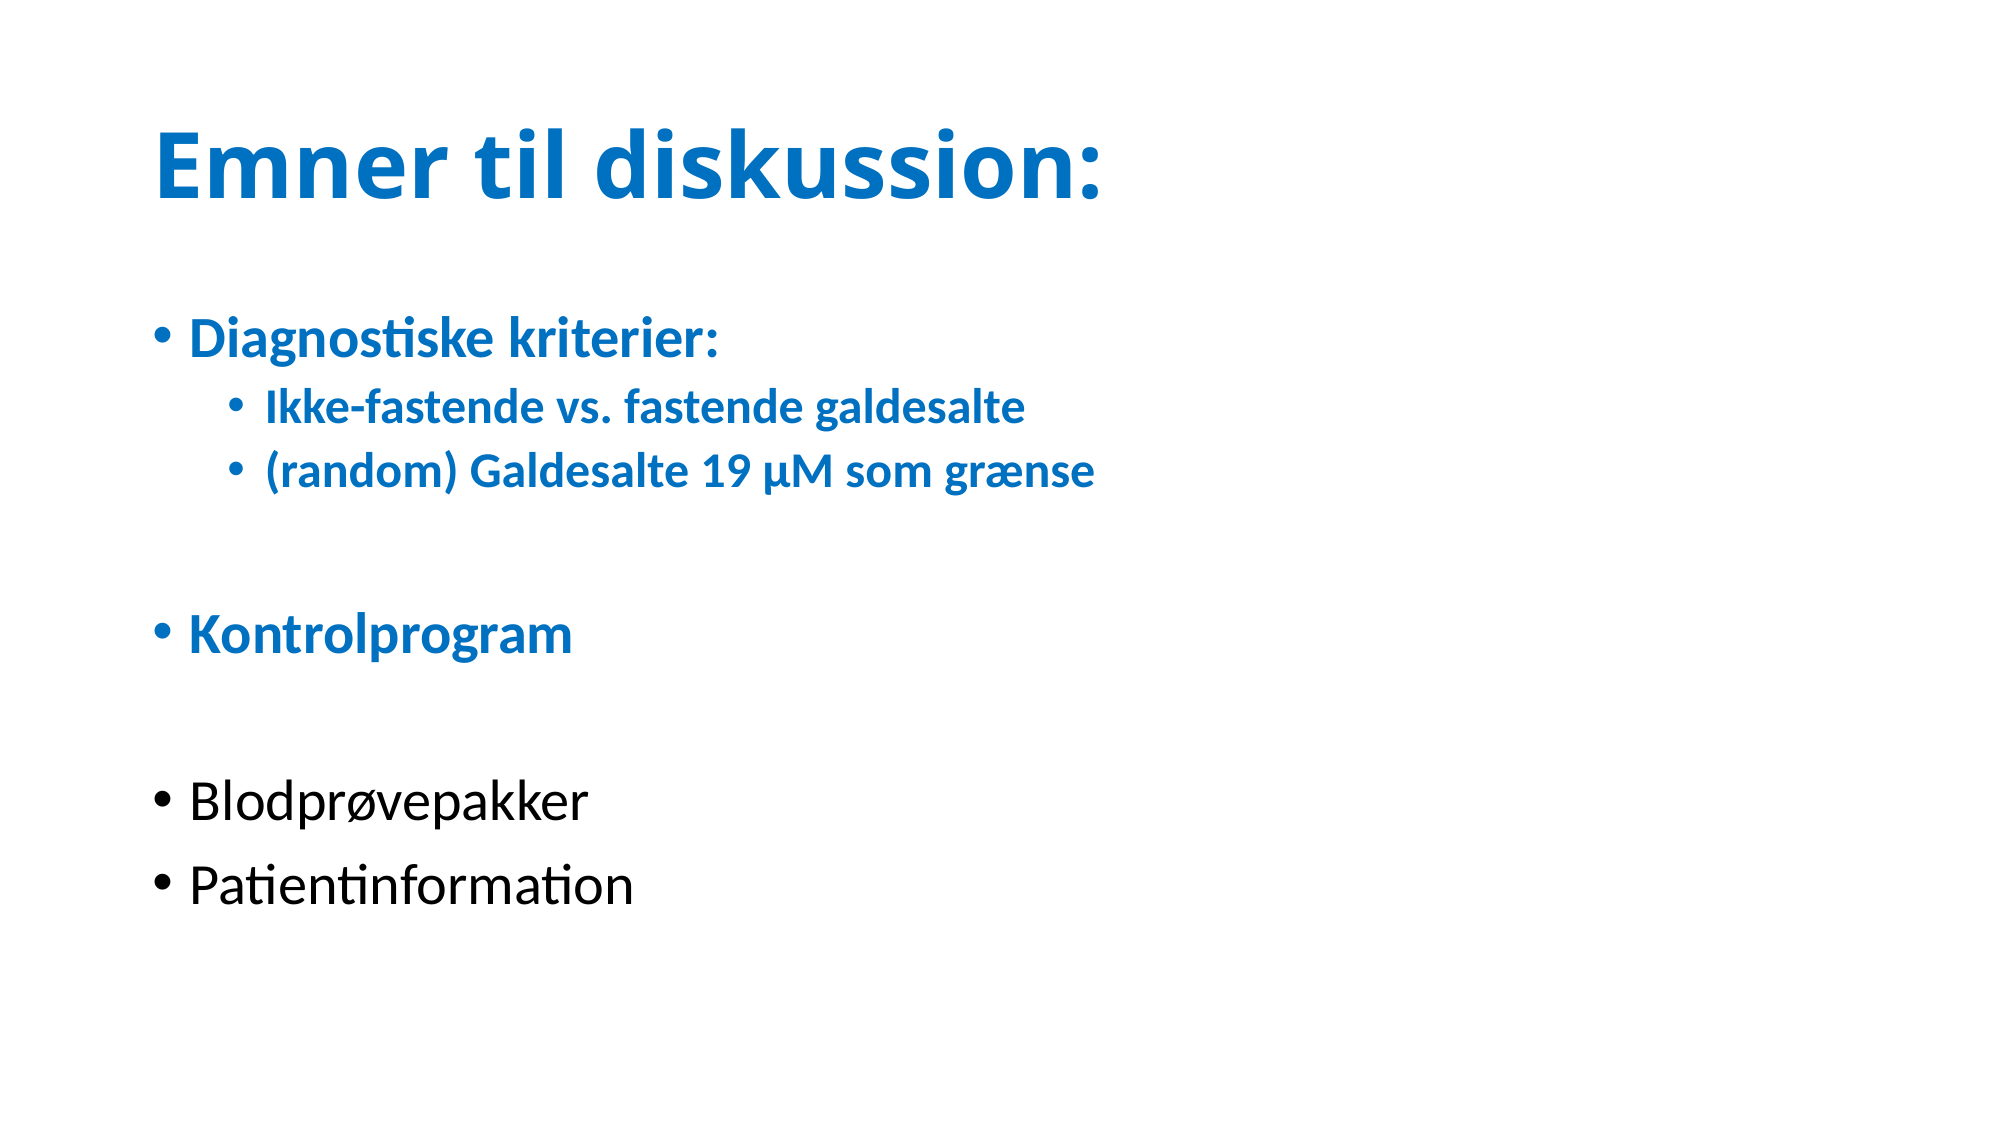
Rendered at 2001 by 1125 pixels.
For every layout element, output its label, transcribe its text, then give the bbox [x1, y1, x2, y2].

list Diagnostiske kriterier: Ikke-fastende vs. fastende galdesalte (random) Galdesalte 19 µM som grænse Kontrolprogram Blodprøvepakker Patientinformation [137, 299, 1863, 1014]
title Emner til diskussion: [137, 59, 1863, 278]
